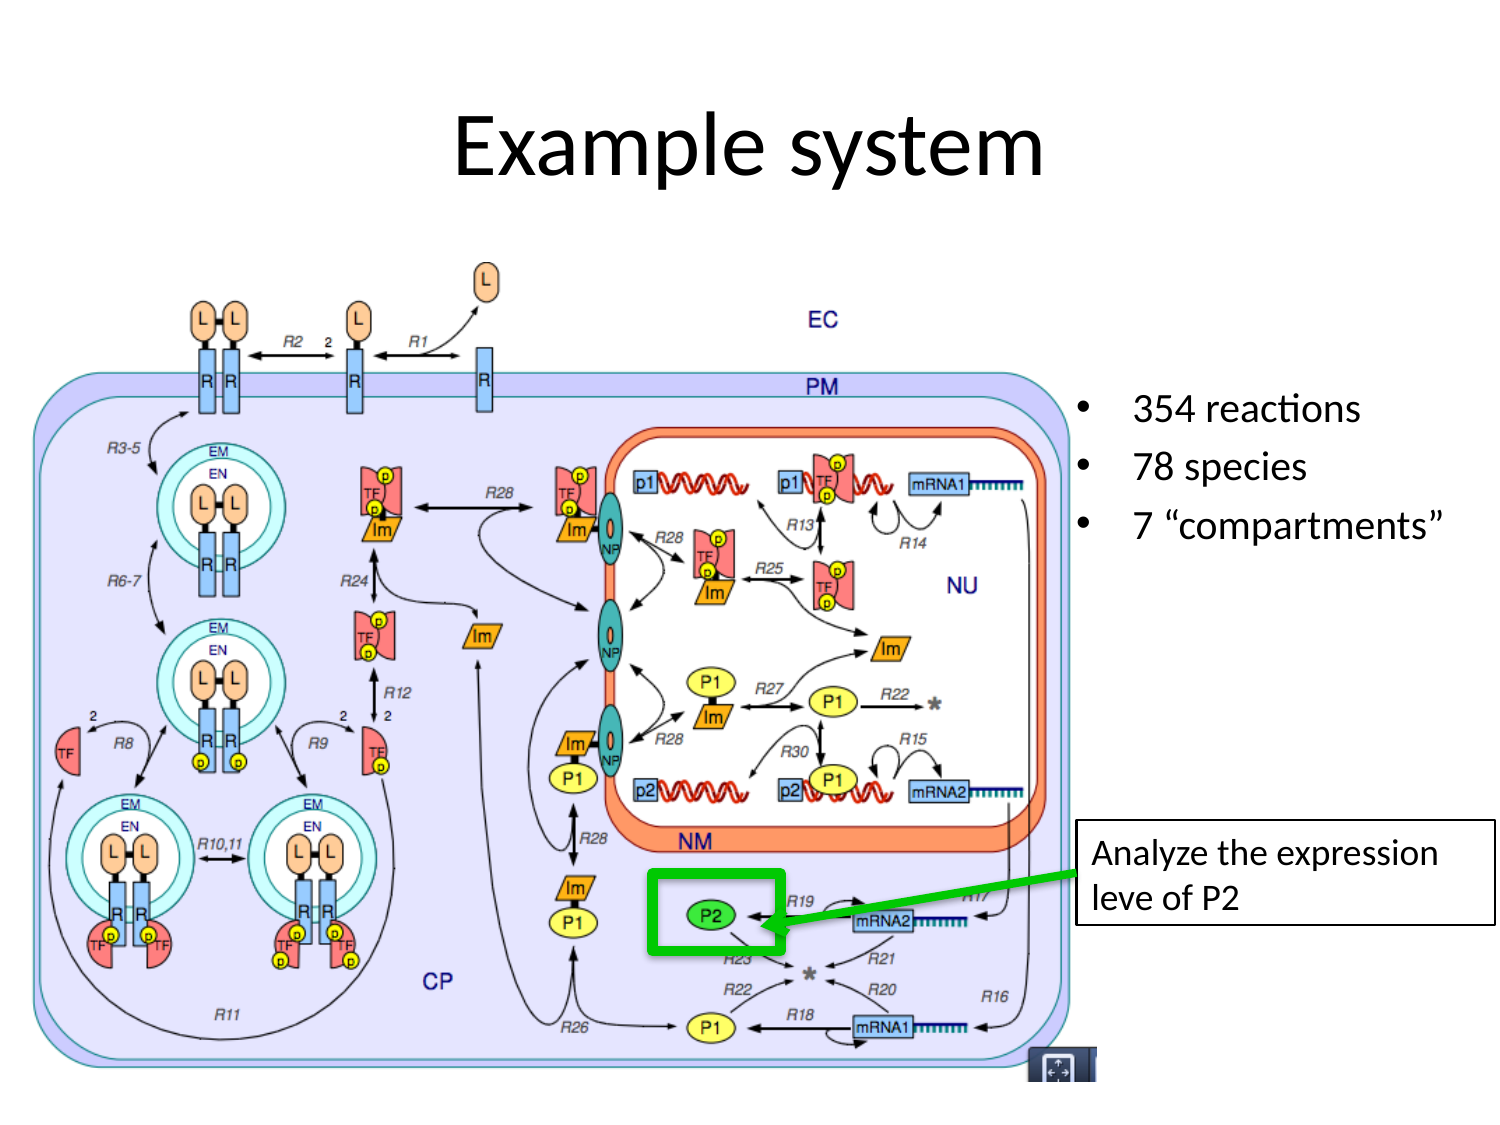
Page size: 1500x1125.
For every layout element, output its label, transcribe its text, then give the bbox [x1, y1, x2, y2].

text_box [760, 873, 1077, 927]
list 354 reactions 78 species 7 “compartments” [1101, 373, 1500, 1005]
text_box Analyze the expression leve of P2 [1101, 820, 1496, 926]
title Example system [75, 45, 1425, 233]
picture [0, 262, 1098, 1082]
